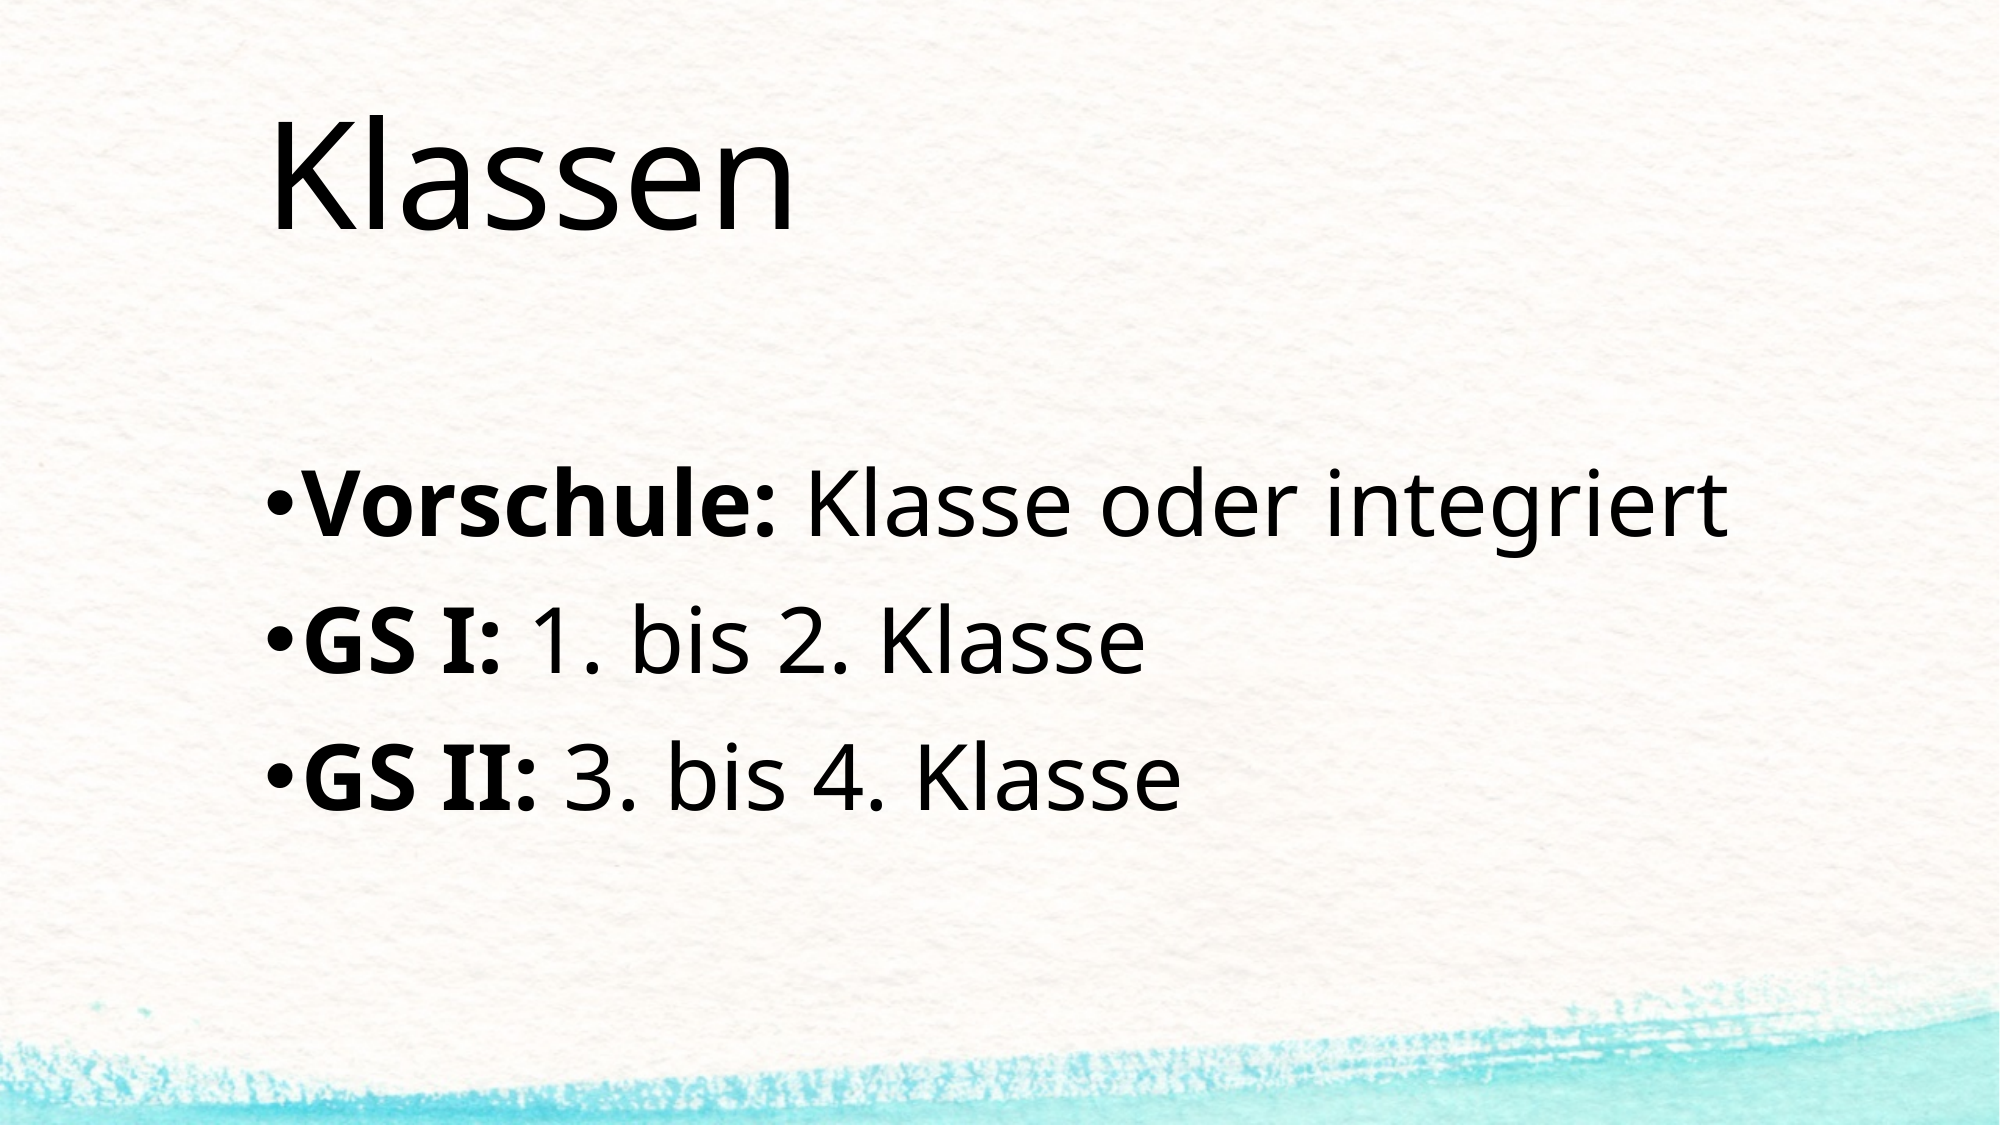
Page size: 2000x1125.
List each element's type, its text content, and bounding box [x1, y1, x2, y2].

title Klassen [249, 87, 1825, 275]
picture [0, 0, 2000, 1125]
list Vorschule: Klasse oder integriert GS I: 1. bis 2. Klasse GS II: 3. bis 4. Klasse [249, 299, 1825, 988]
